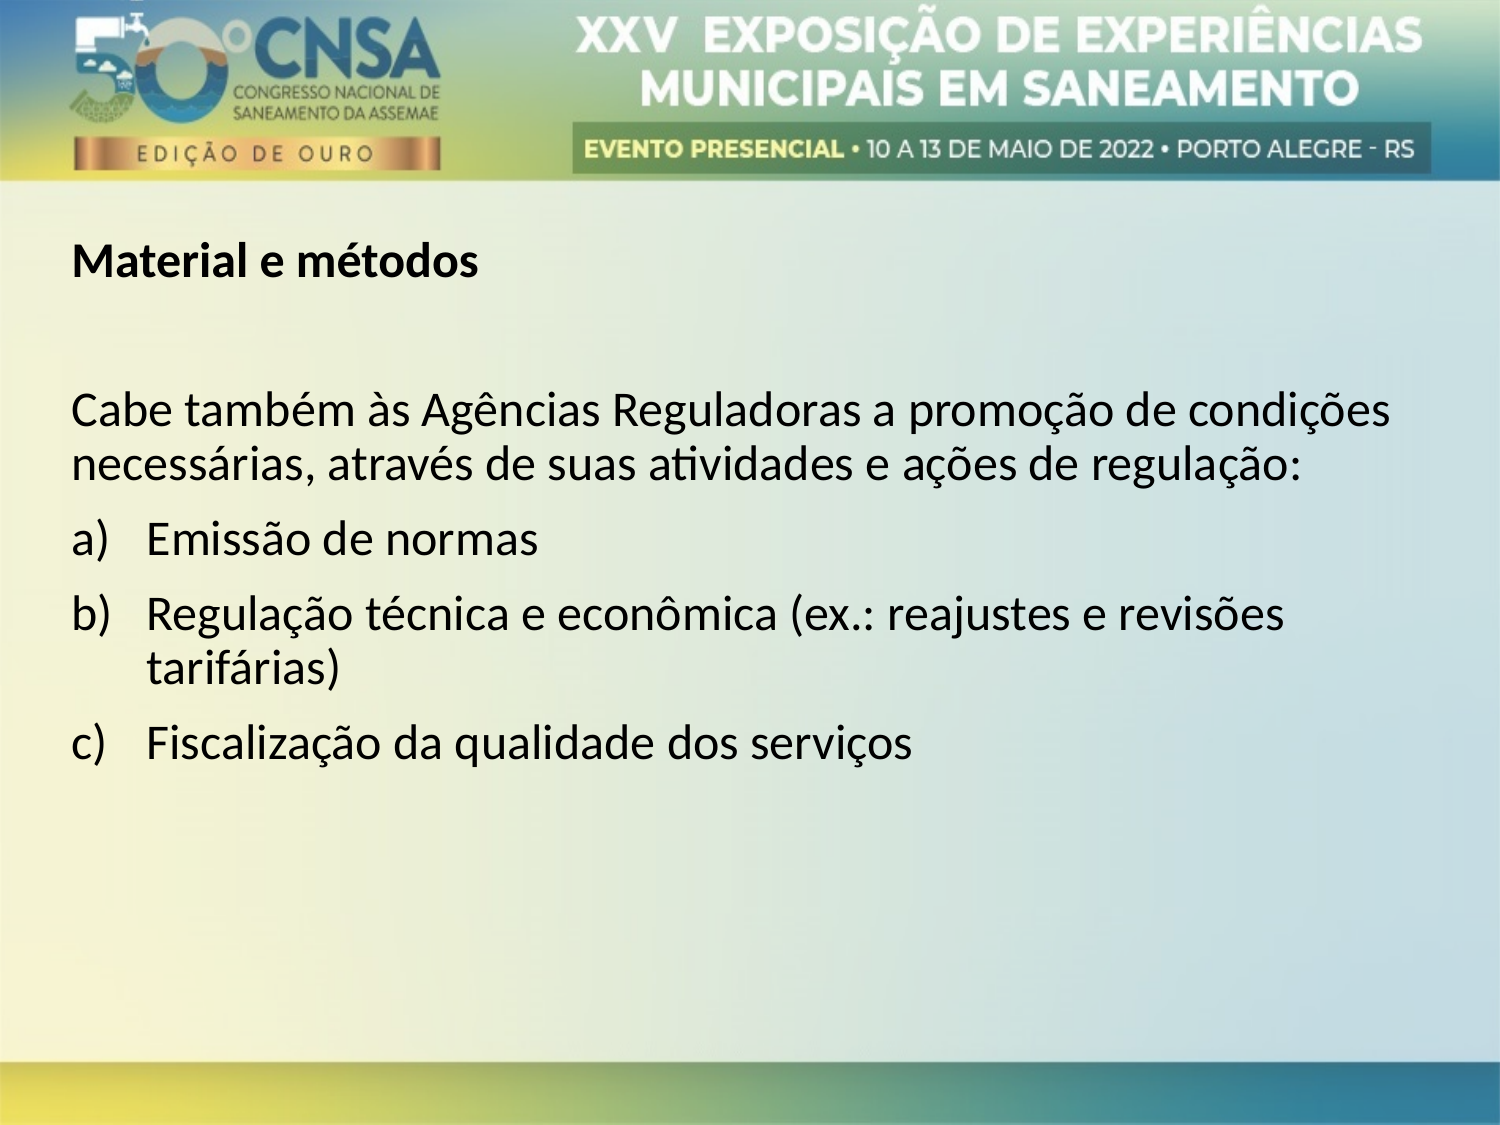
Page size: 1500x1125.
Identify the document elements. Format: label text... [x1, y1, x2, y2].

subtitle Material e métodos Cabe também às Agências Reguladoras a promoção de condições necessárias, através de suas atividades e ações de regulação: Emissão de normas Regulação técnica e econômica (ex.: reajustes e revisões tarifárias) Fiscalização da qualidade dos serviços [56, 226, 1440, 1006]
